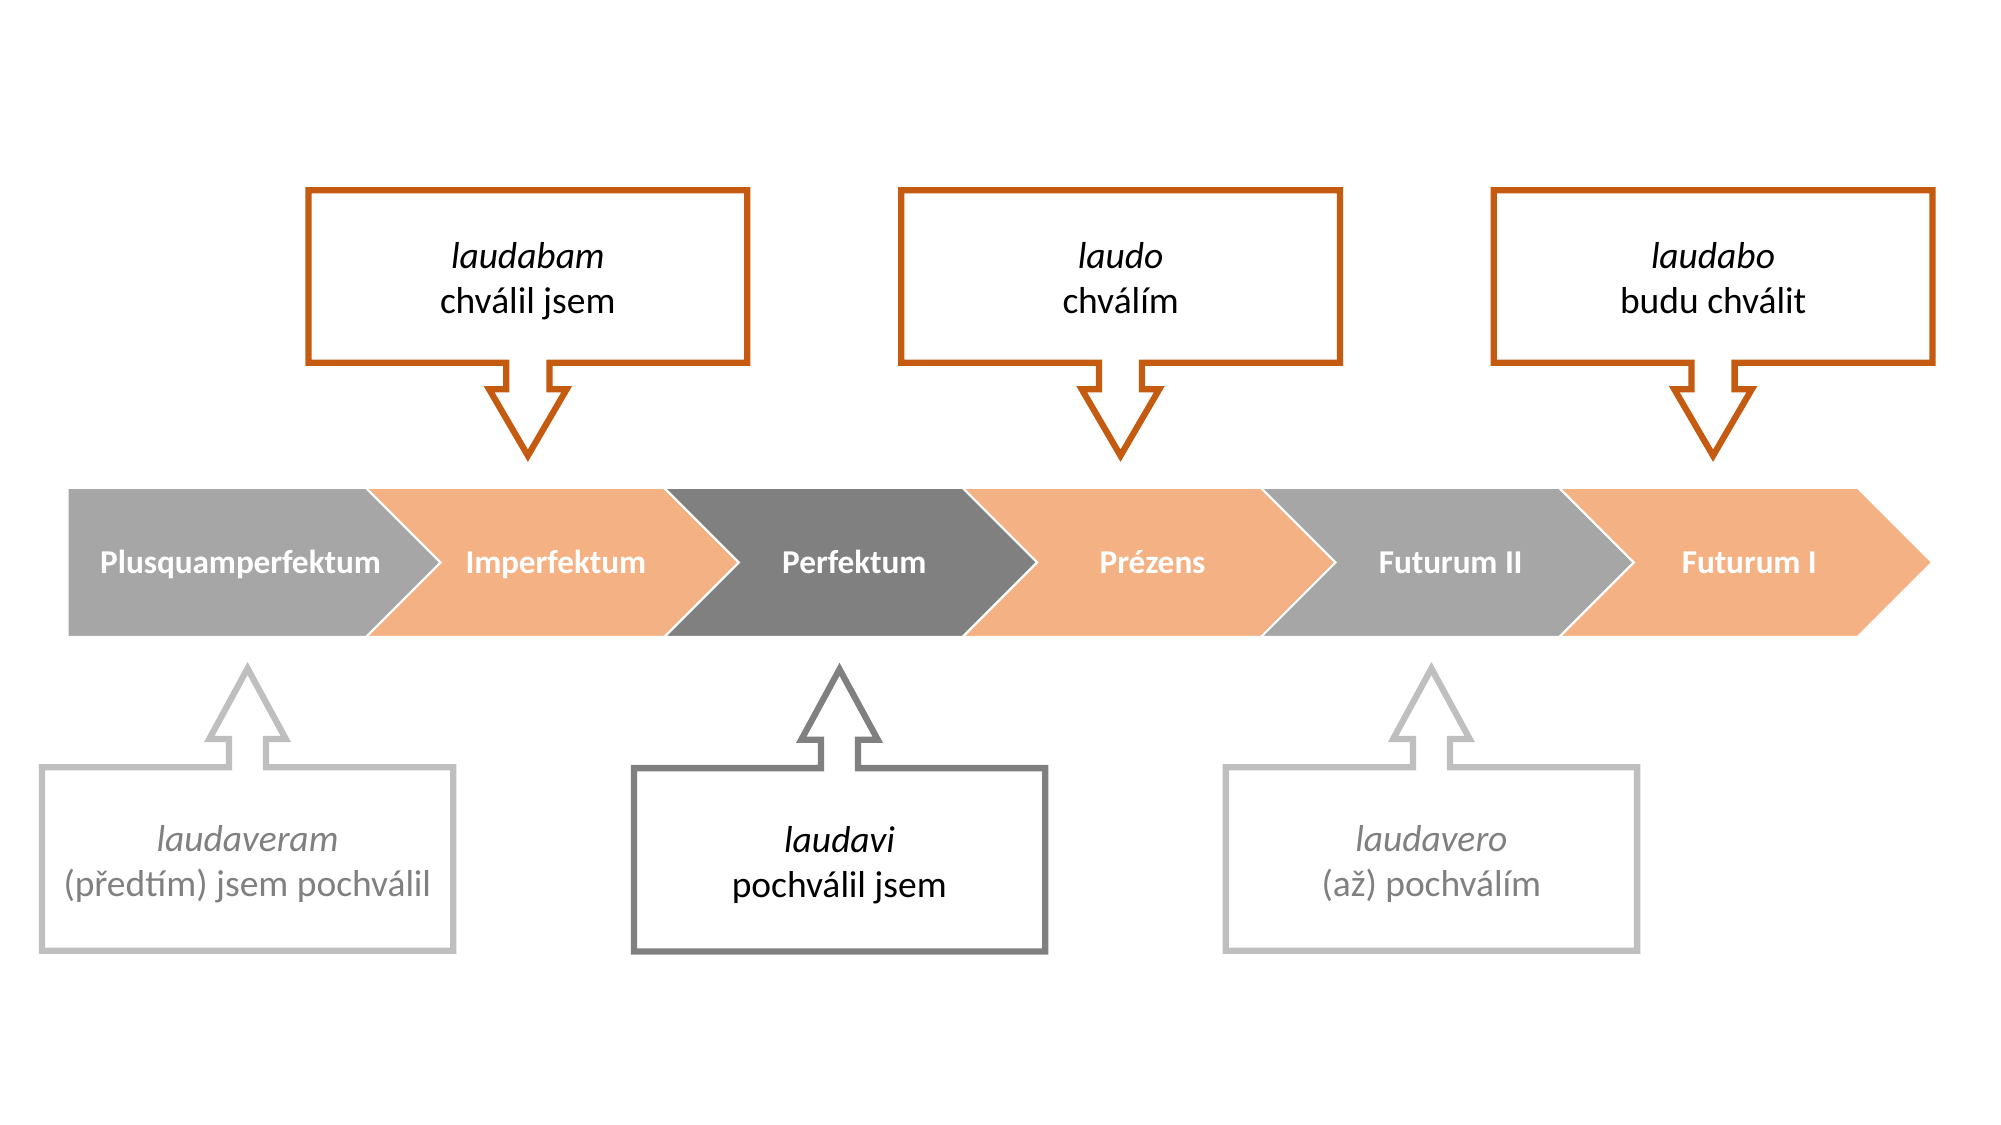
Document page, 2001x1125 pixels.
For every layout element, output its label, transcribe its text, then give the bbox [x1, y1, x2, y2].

text_box laudabo budu chválit [1492, 189, 1934, 408]
text_box laudaveram (předtím) jsem pochválil [40, 717, 455, 952]
text_box laudavero (až) pochválím [1224, 717, 1639, 952]
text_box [67, 408, 1933, 717]
text_box laudavi pochválil jsem [632, 717, 1047, 953]
text_box laudabam chválil jsem [307, 189, 749, 408]
text_box laudo chválím [900, 189, 1341, 408]
